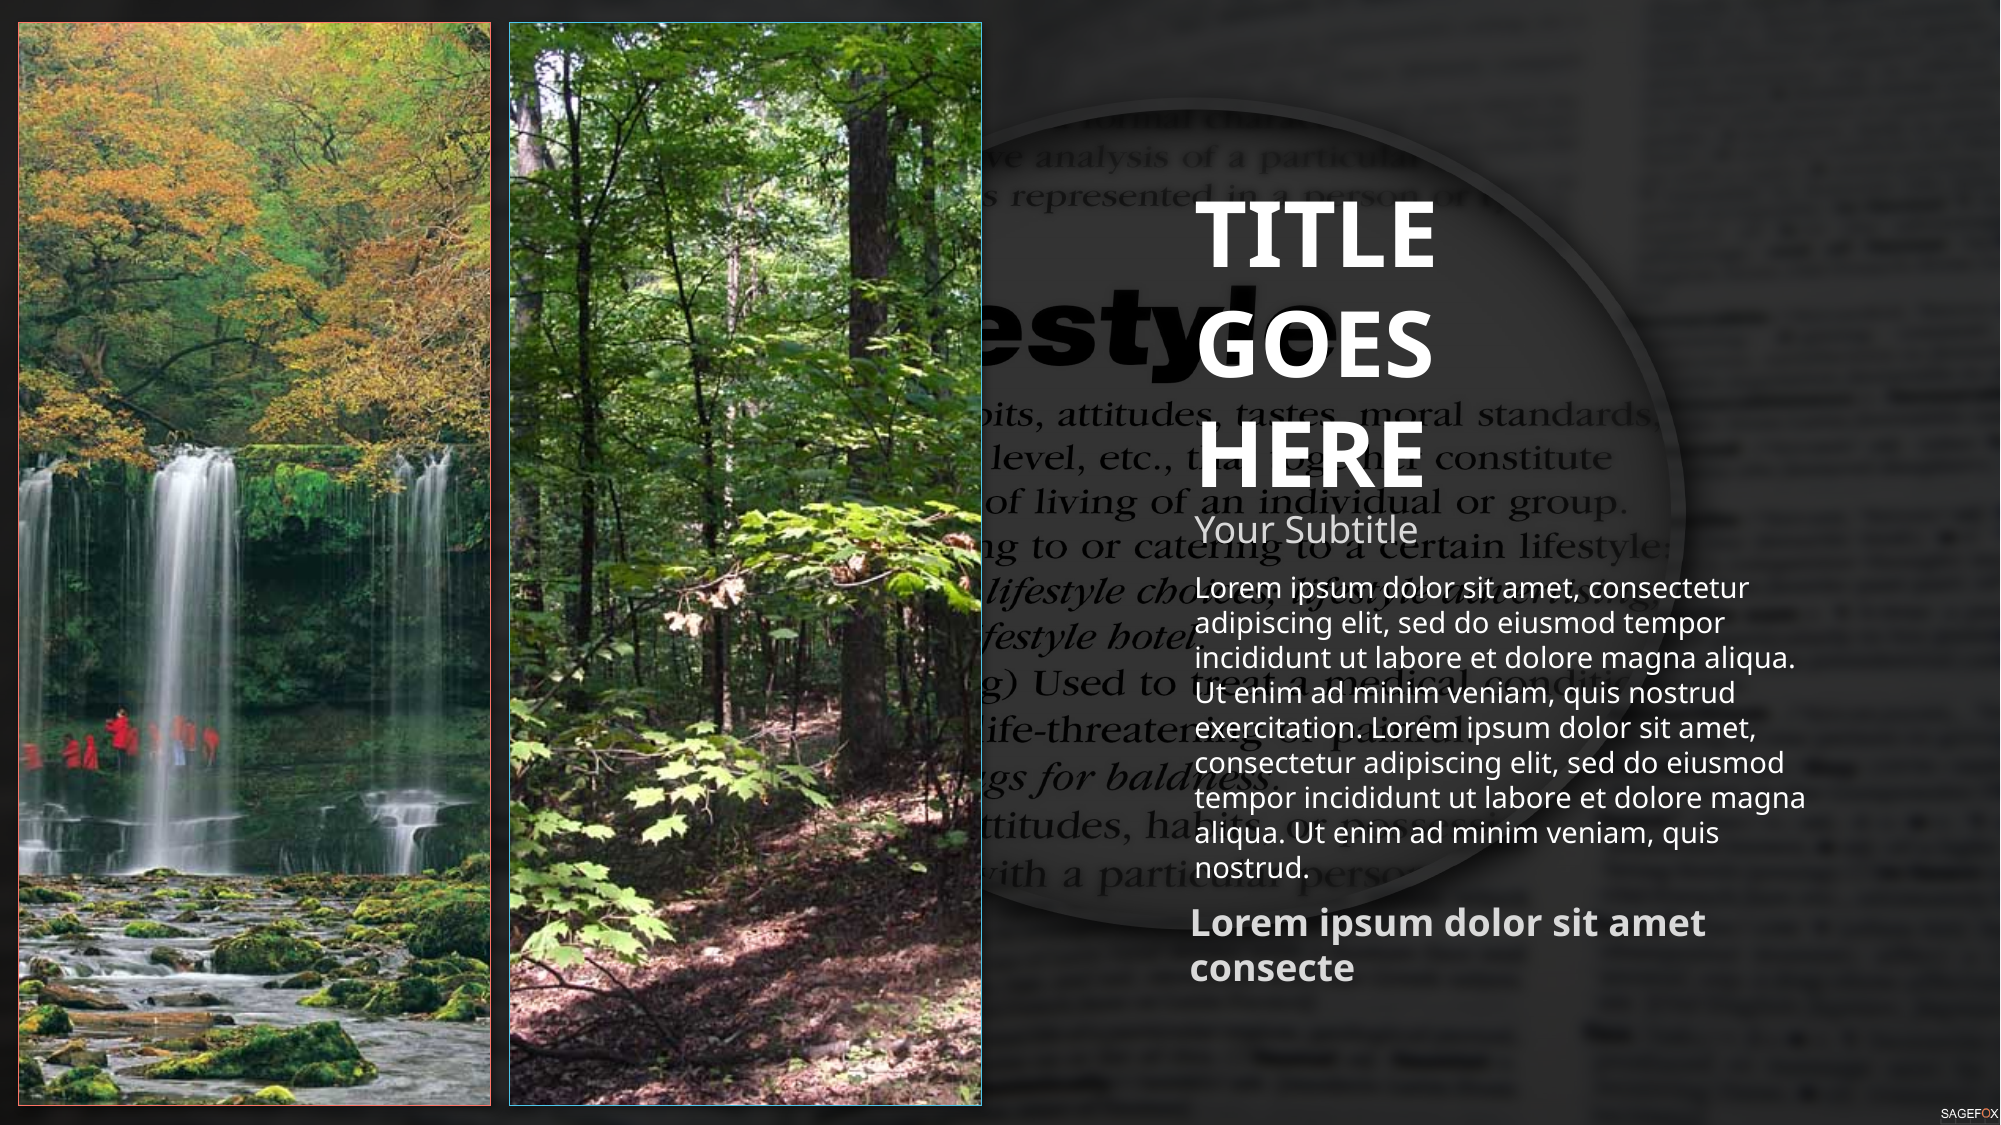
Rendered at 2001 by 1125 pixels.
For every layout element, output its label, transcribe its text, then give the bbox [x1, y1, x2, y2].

text_box TITLE GOES HERE Your Subtitle [1179, 168, 1665, 562]
picture [0, 0, 2001, 1125]
text_box Lorem ipsum dolor sit amet consecte [1179, 894, 1821, 995]
text_box [508, 21, 982, 1106]
text_box Lorem ipsum dolor sit amet, consectetur adipiscing elit, sed do eiusmod tempor incididunt ut labore et dolore magna aliqua. Ut enim ad minim veniam, quis nostrud exercitation. Lorem ipsum dolor sit amet, consectetur adipiscing elit, sed do eiusmod tempor incididunt ut labore et dolore magna aliqua. Ut enim ad minim veniam, quis nostrud. [1179, 562, 1845, 892]
text_box [17, 21, 492, 1106]
